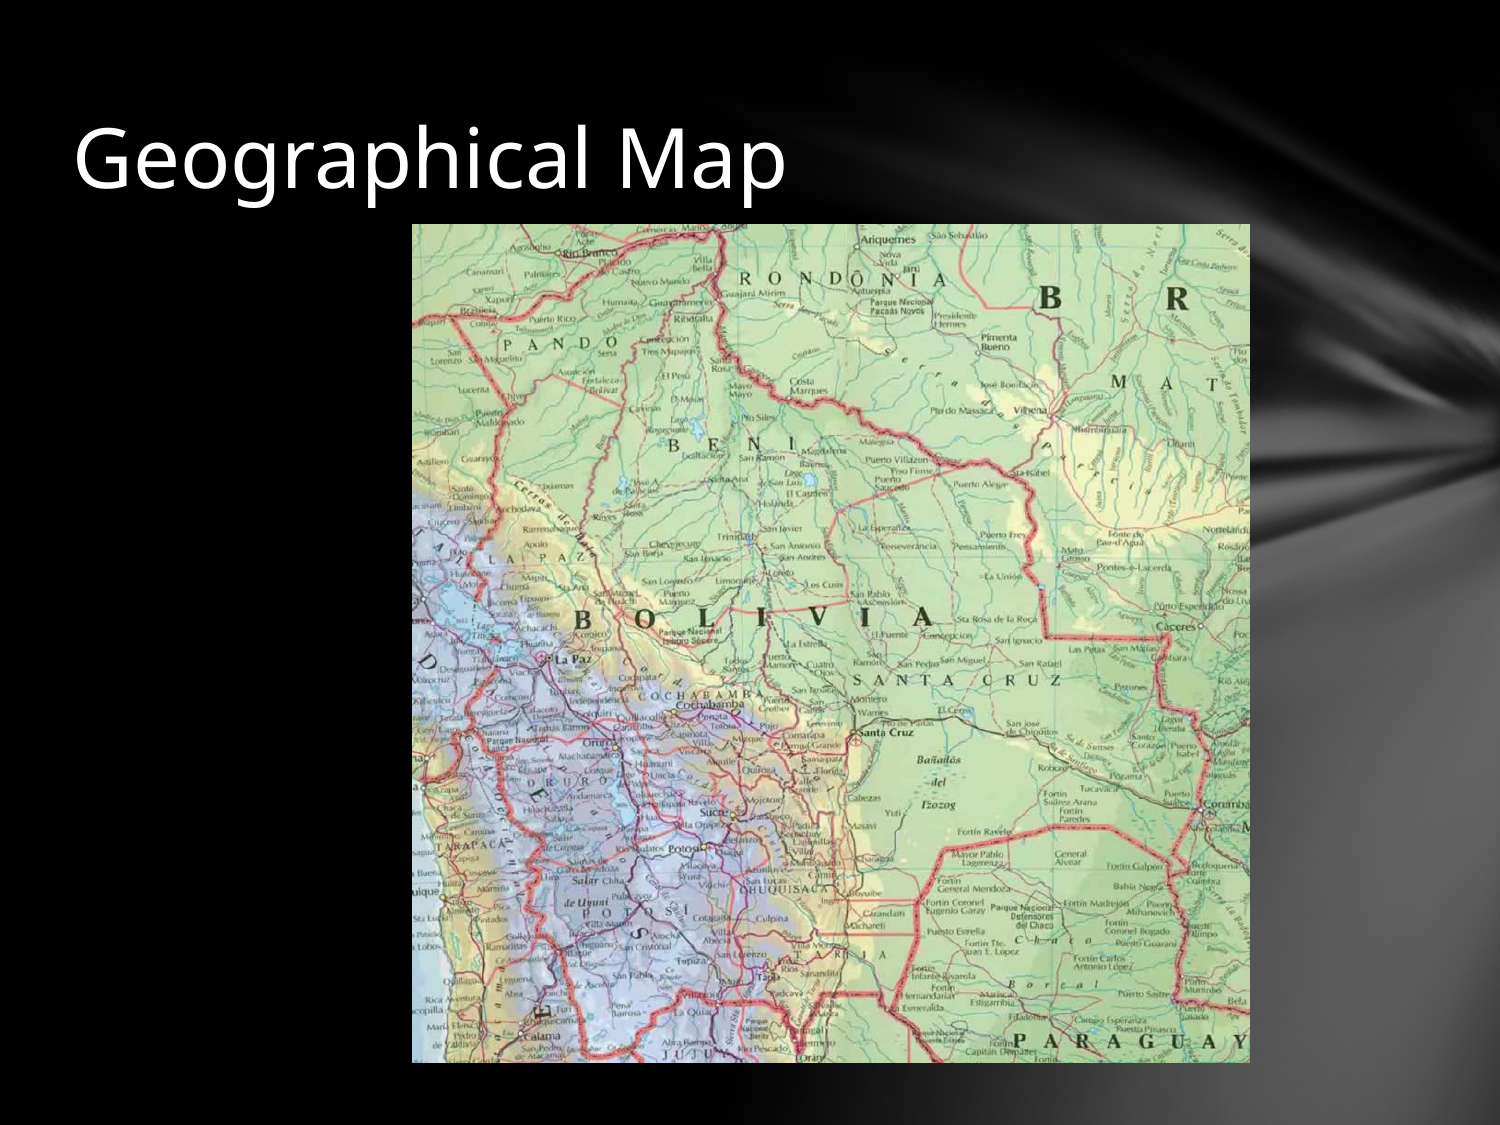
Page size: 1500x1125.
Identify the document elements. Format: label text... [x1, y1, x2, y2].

title Geographical Map [57, 37, 1318, 213]
picture [412, 224, 1251, 1063]
